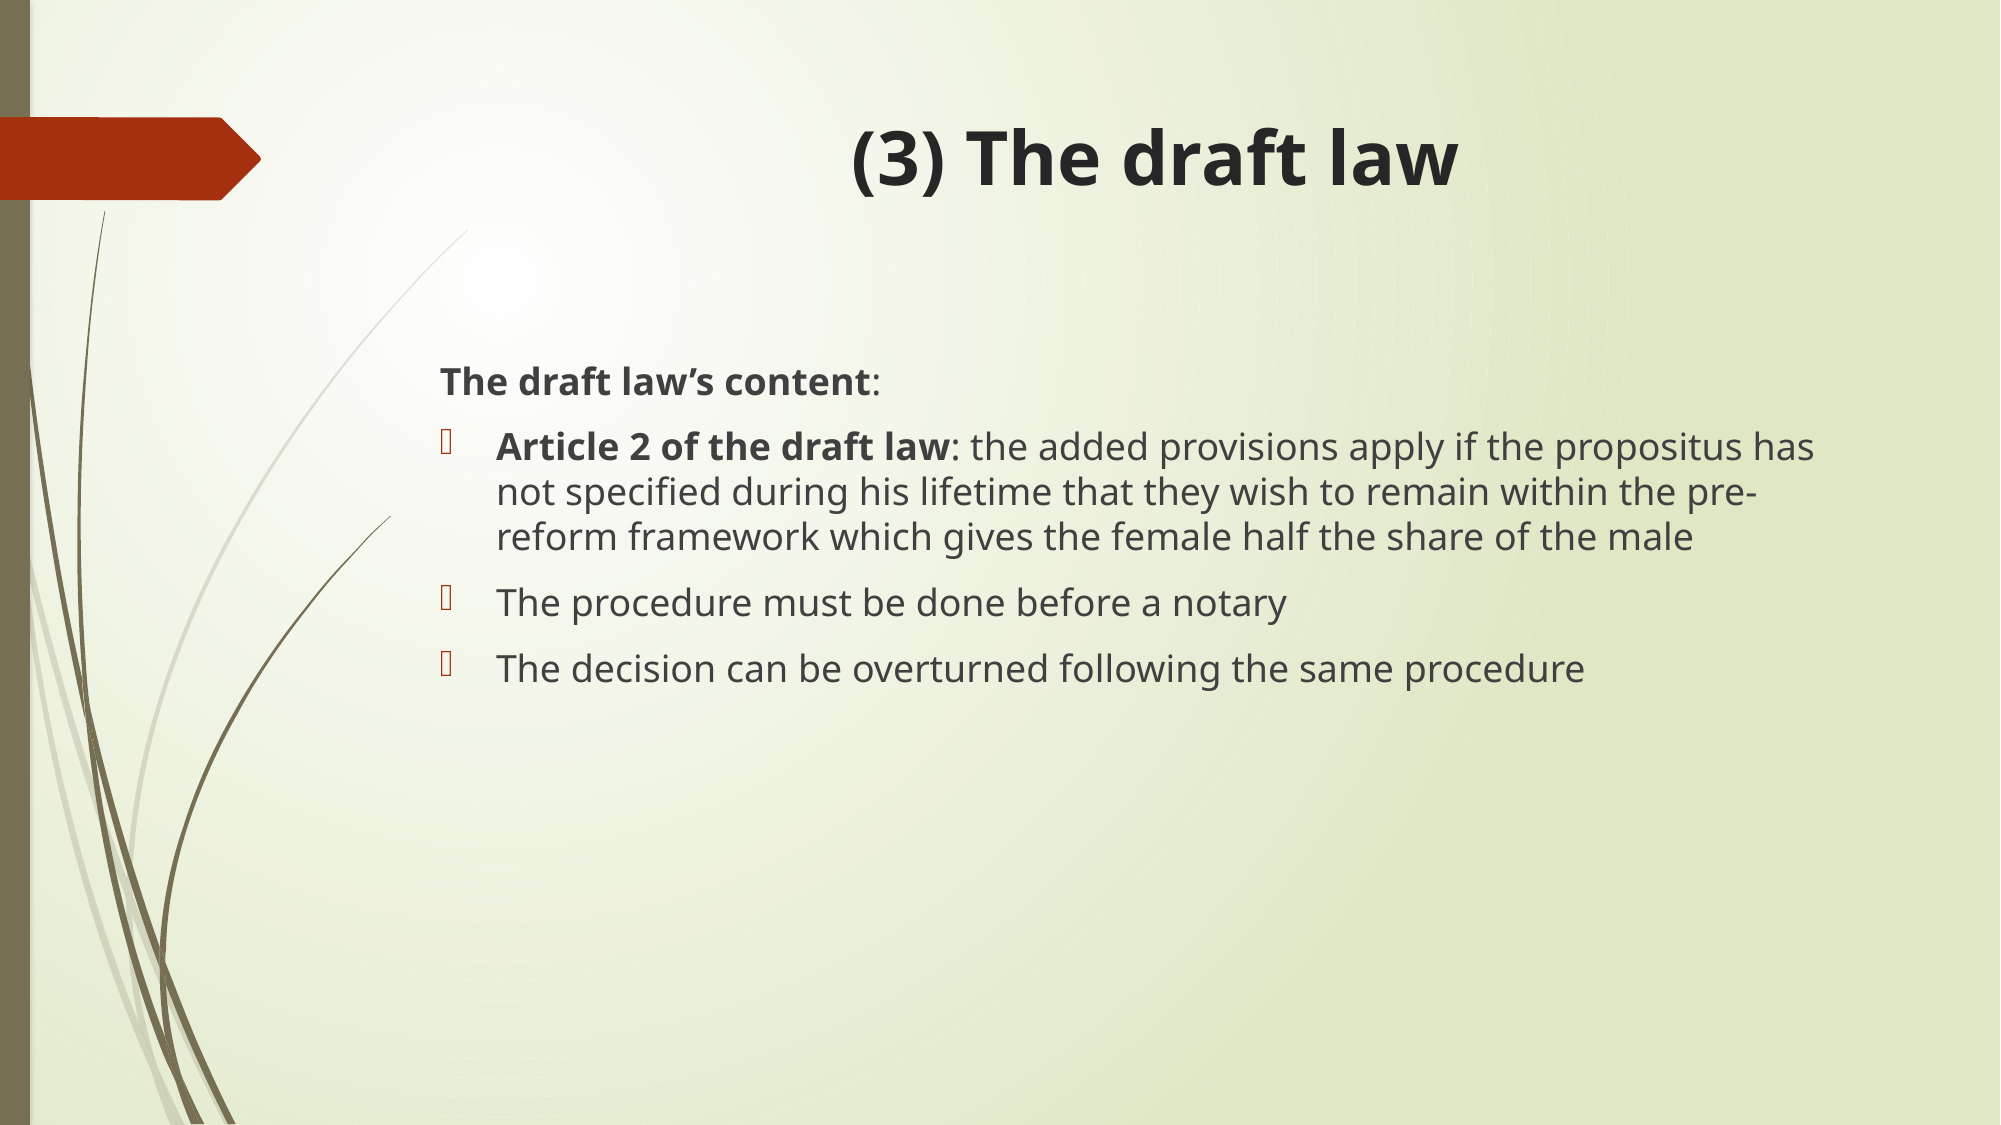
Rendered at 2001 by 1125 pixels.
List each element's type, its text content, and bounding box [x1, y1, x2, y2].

list The draft law’s content: Article 2 of the draft law: the added provisions apply if the propositus has not specified during his lifetime that they wish to remain within the pre-reform framework which gives the female half the share of the male The procedure must be done before a notary The decision can be overturned following the same procedure [424, 350, 1888, 970]
title (3) The draft law [425, 102, 1888, 313]
